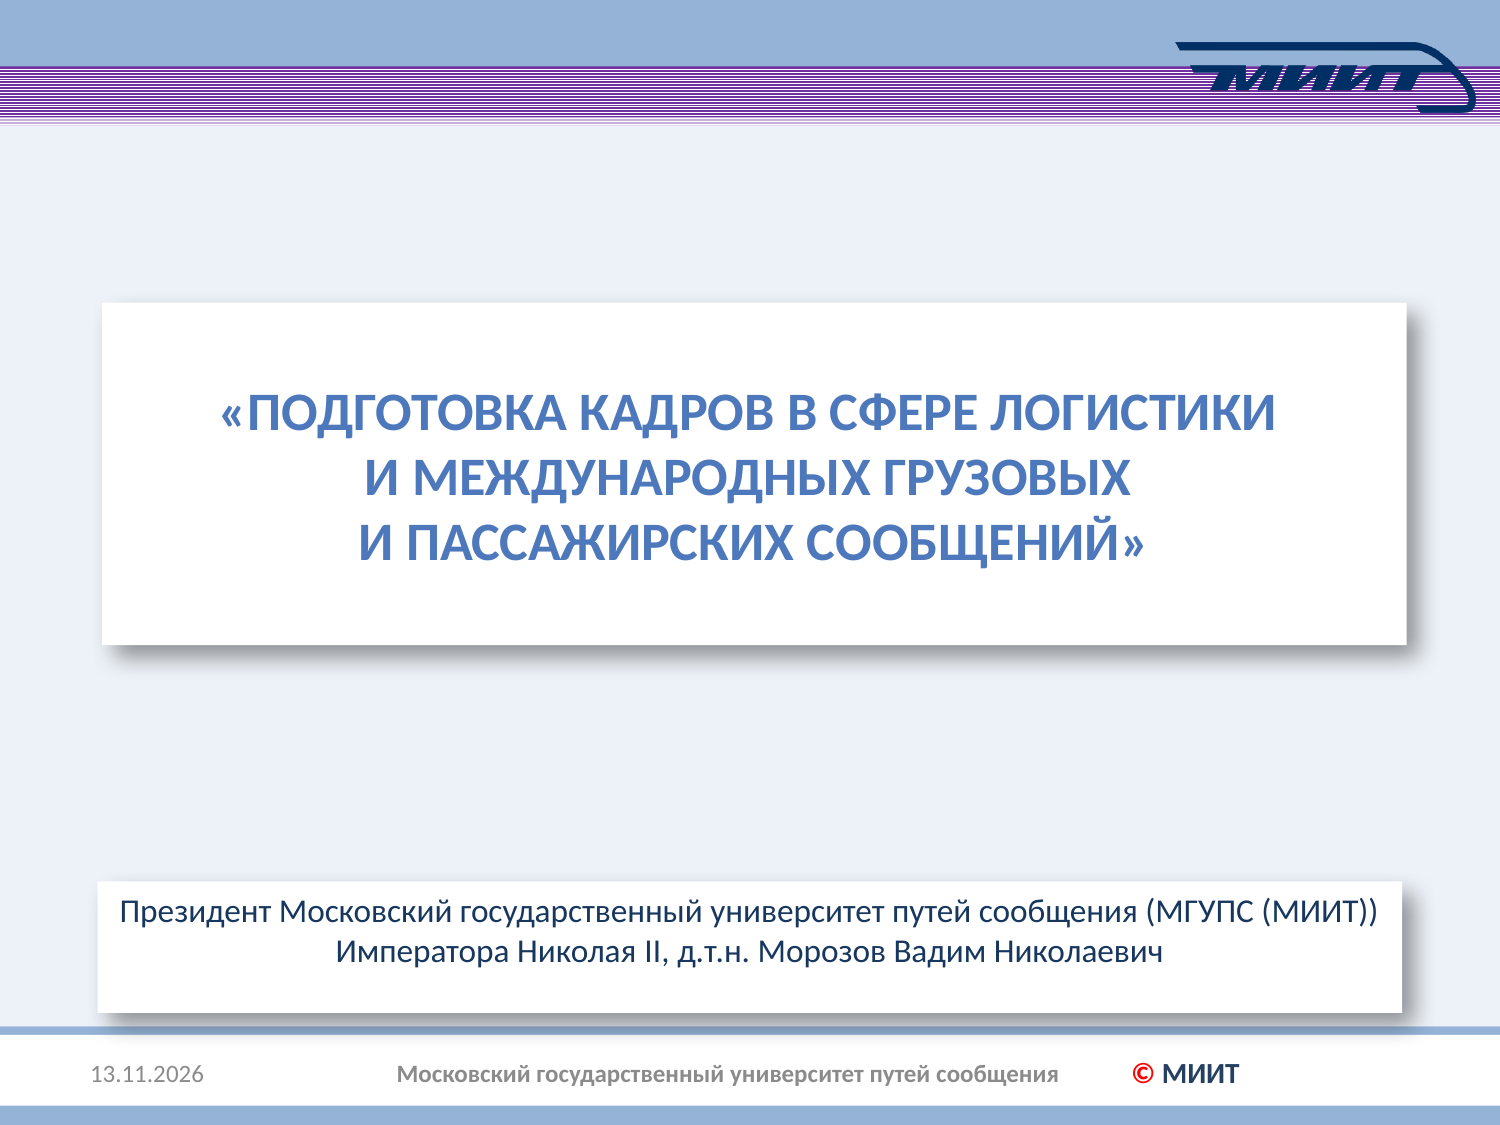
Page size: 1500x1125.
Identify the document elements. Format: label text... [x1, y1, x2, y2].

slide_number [75, 1042, 234, 1103]
footer Московский государственный университет путей сообщения [234, 1042, 1223, 1103]
picture [1174, 42, 1477, 114]
title «Подготовка кадров в сфере логистики и международных грузовых и пассажирских сообщений» [102, 302, 1407, 646]
subtitle Президент Московский государственный университет путей сообщения (МГУПС (МИИТ)) Императора Николая II, д.т.н. Морозов Вадим Николаевич [97, 881, 1403, 1013]
